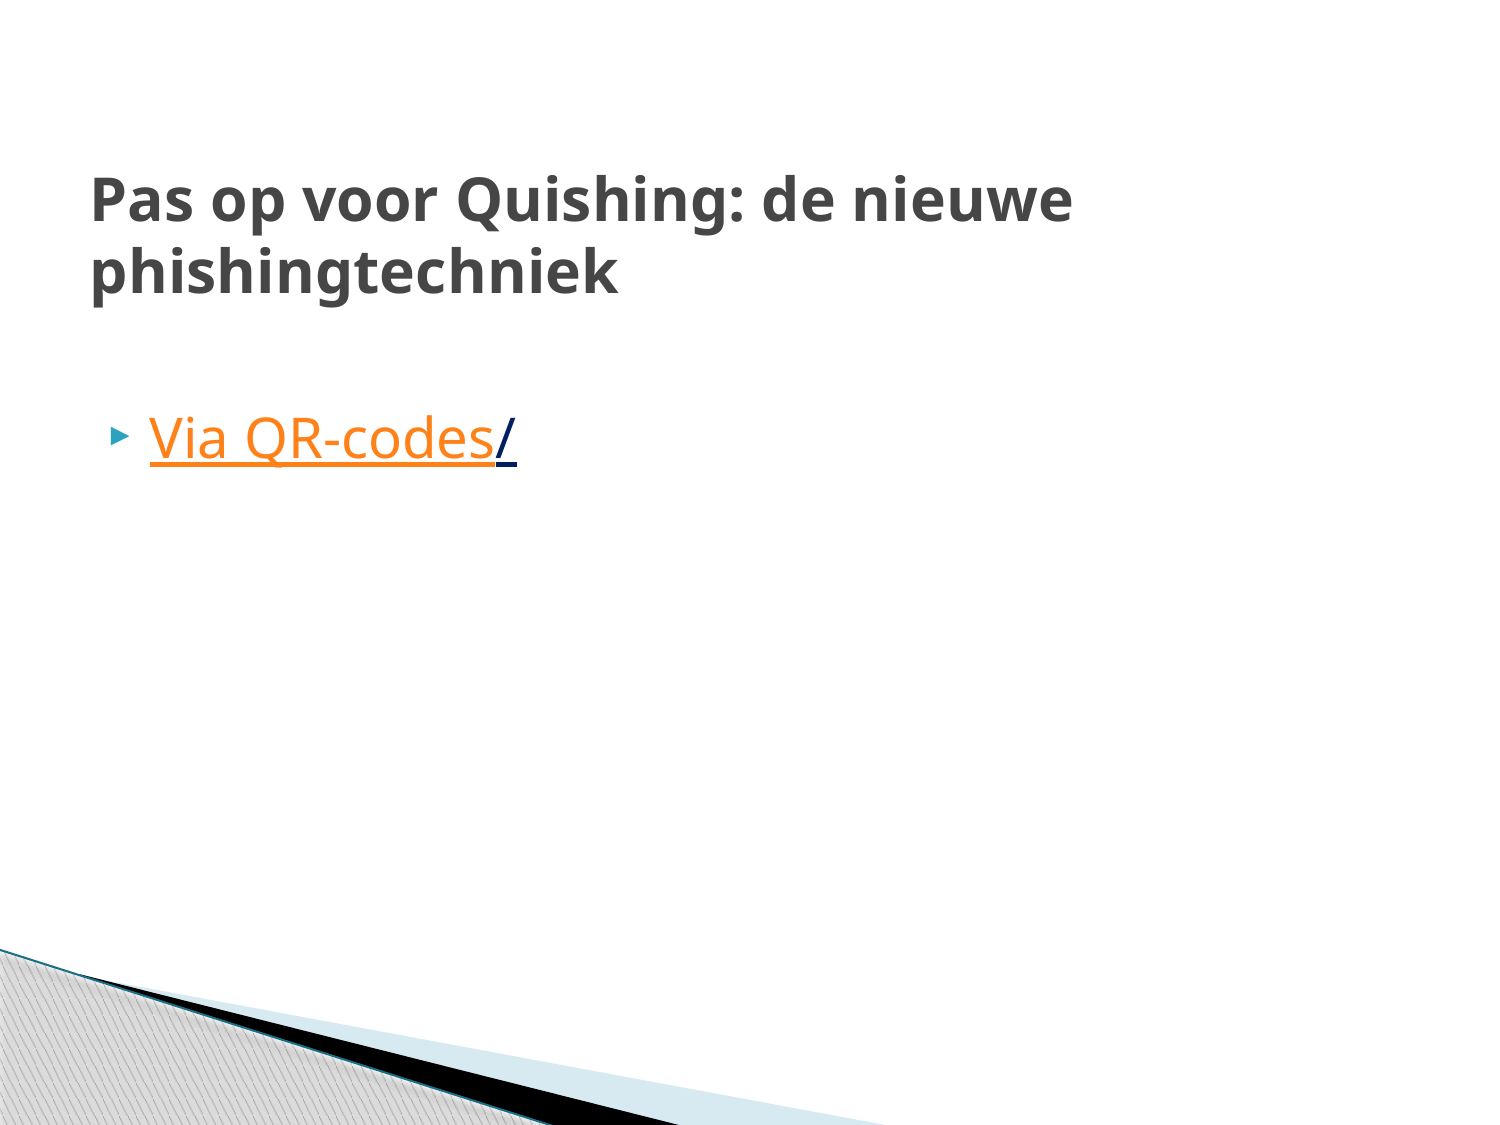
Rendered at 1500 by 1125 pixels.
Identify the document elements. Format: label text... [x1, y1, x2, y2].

list Via QR-codes/ [75, 387, 1425, 986]
title Pas op voor Quishing: de nieuwe phishingtechniek [75, 152, 1425, 387]
